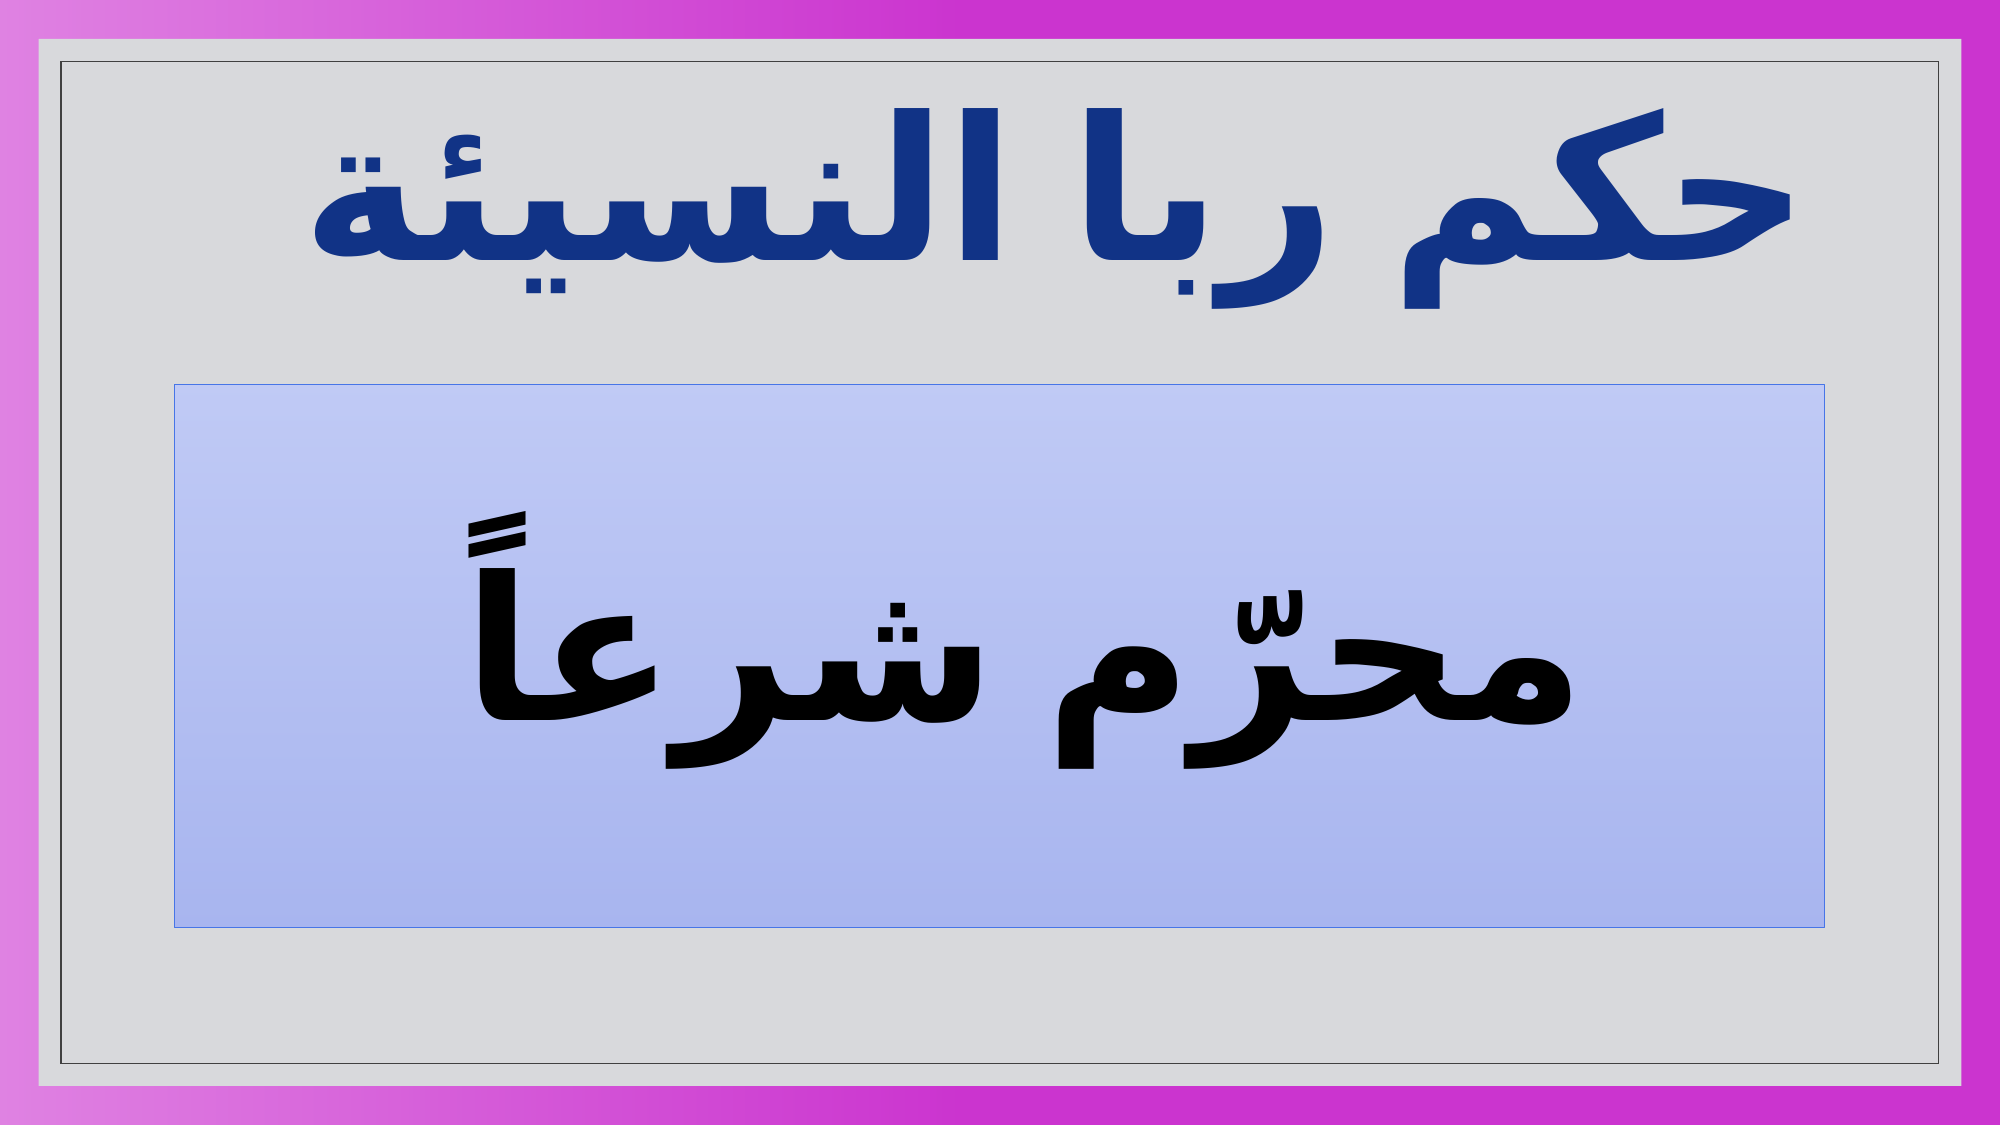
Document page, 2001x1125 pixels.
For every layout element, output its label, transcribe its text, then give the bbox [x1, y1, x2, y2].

title حكم ربا النسيئة [174, 67, 1825, 324]
list محرّم شرعاً [174, 384, 1825, 928]
